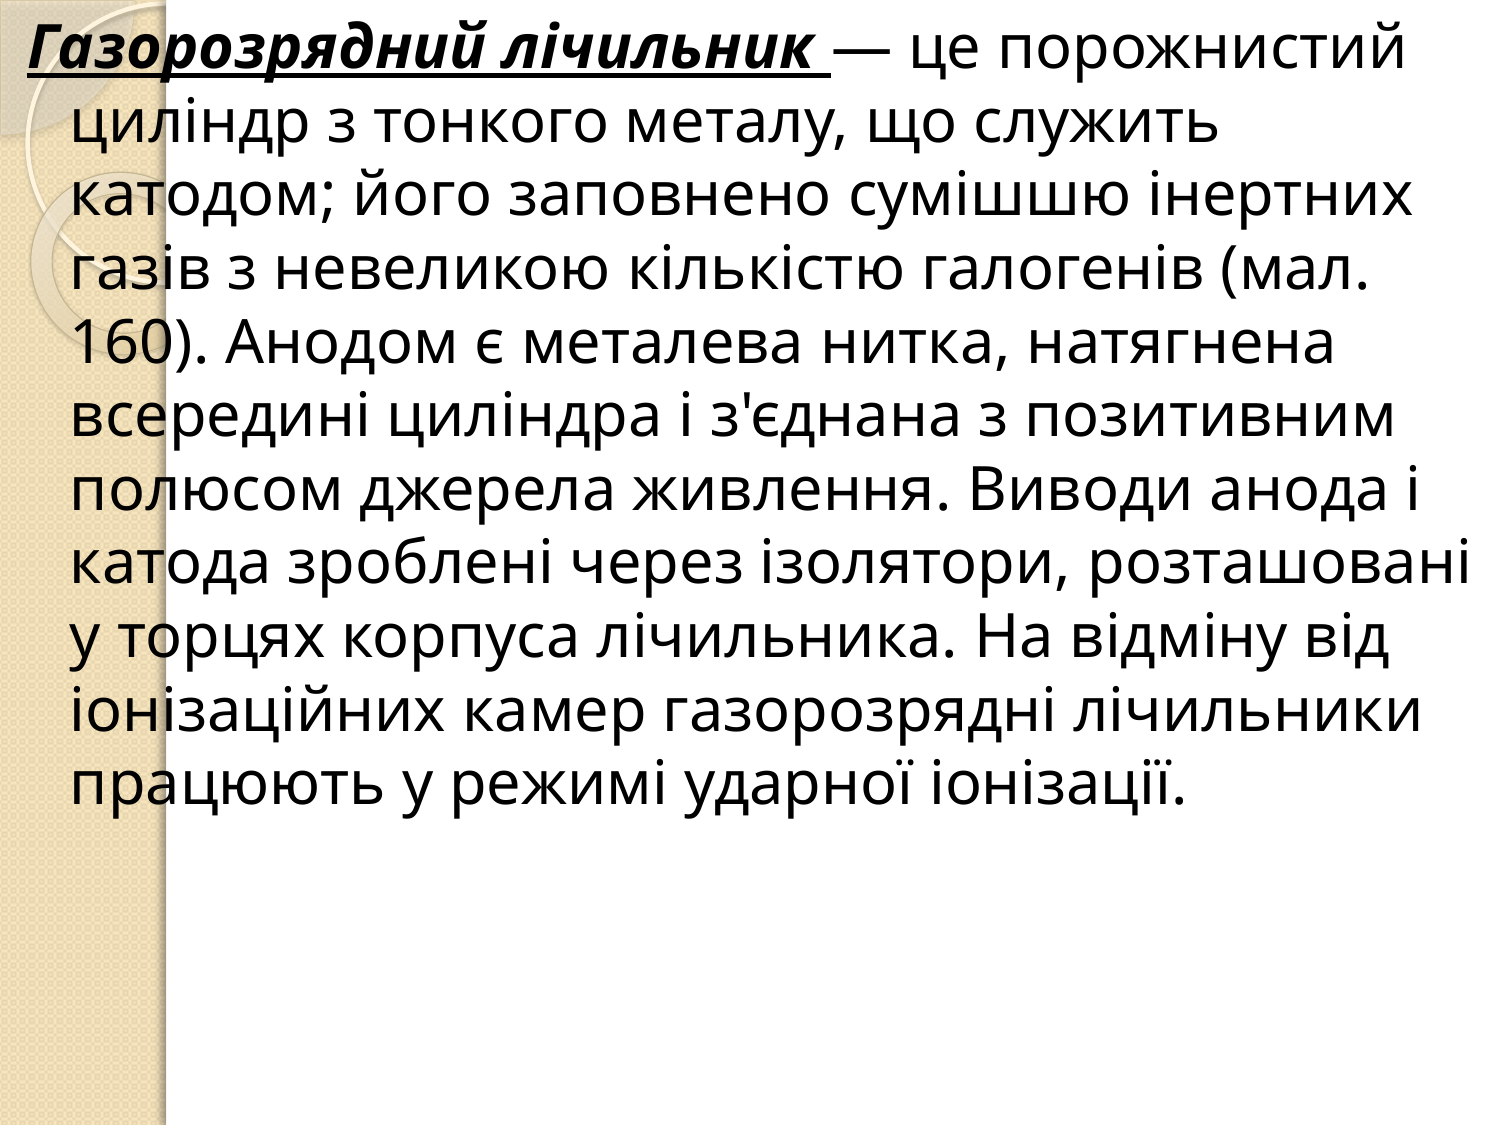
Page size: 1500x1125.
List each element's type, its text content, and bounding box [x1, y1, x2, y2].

list Газорозрядний лічильник — це порожнистий циліндр з тонкого металу, що служить катодом; його заповнено сумішшю інертних газів з невеликою кількістю галогенів (мал. 160). Анодом є металева нитка, натягнена всередині циліндра і з'єднана з позитивним полюсом джерела живлення. Виводи анода і катода зроблені через ізолятори, розташовані у торцях корпуса лічильника. На відміну від іонізаційних камер газорозрядні лічильники працюють у режимі ударної іонізації. [0, 0, 1500, 906]
